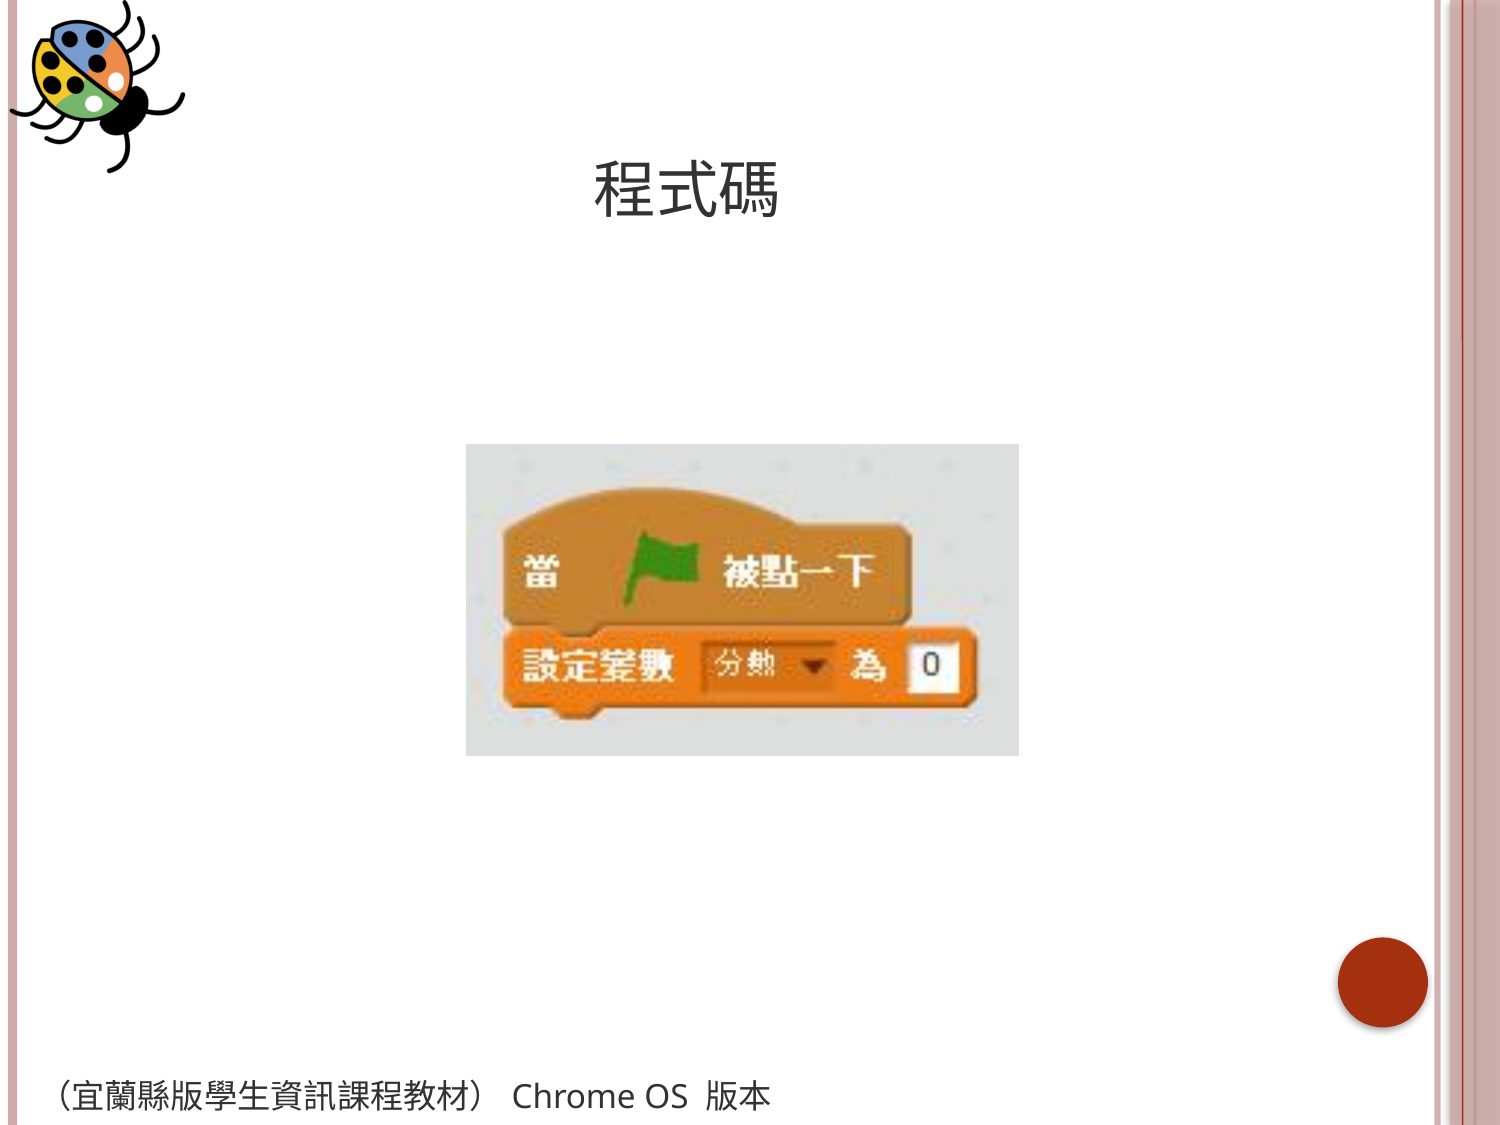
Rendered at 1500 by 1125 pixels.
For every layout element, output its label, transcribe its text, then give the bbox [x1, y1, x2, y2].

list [465, 443, 1019, 757]
picture [0, 0, 169, 176]
title 程式碼 [75, 45, 1300, 233]
footer （宜蘭縣版學生資訊課程教材）Chrome OS 版本 [23, 1065, 809, 1125]
